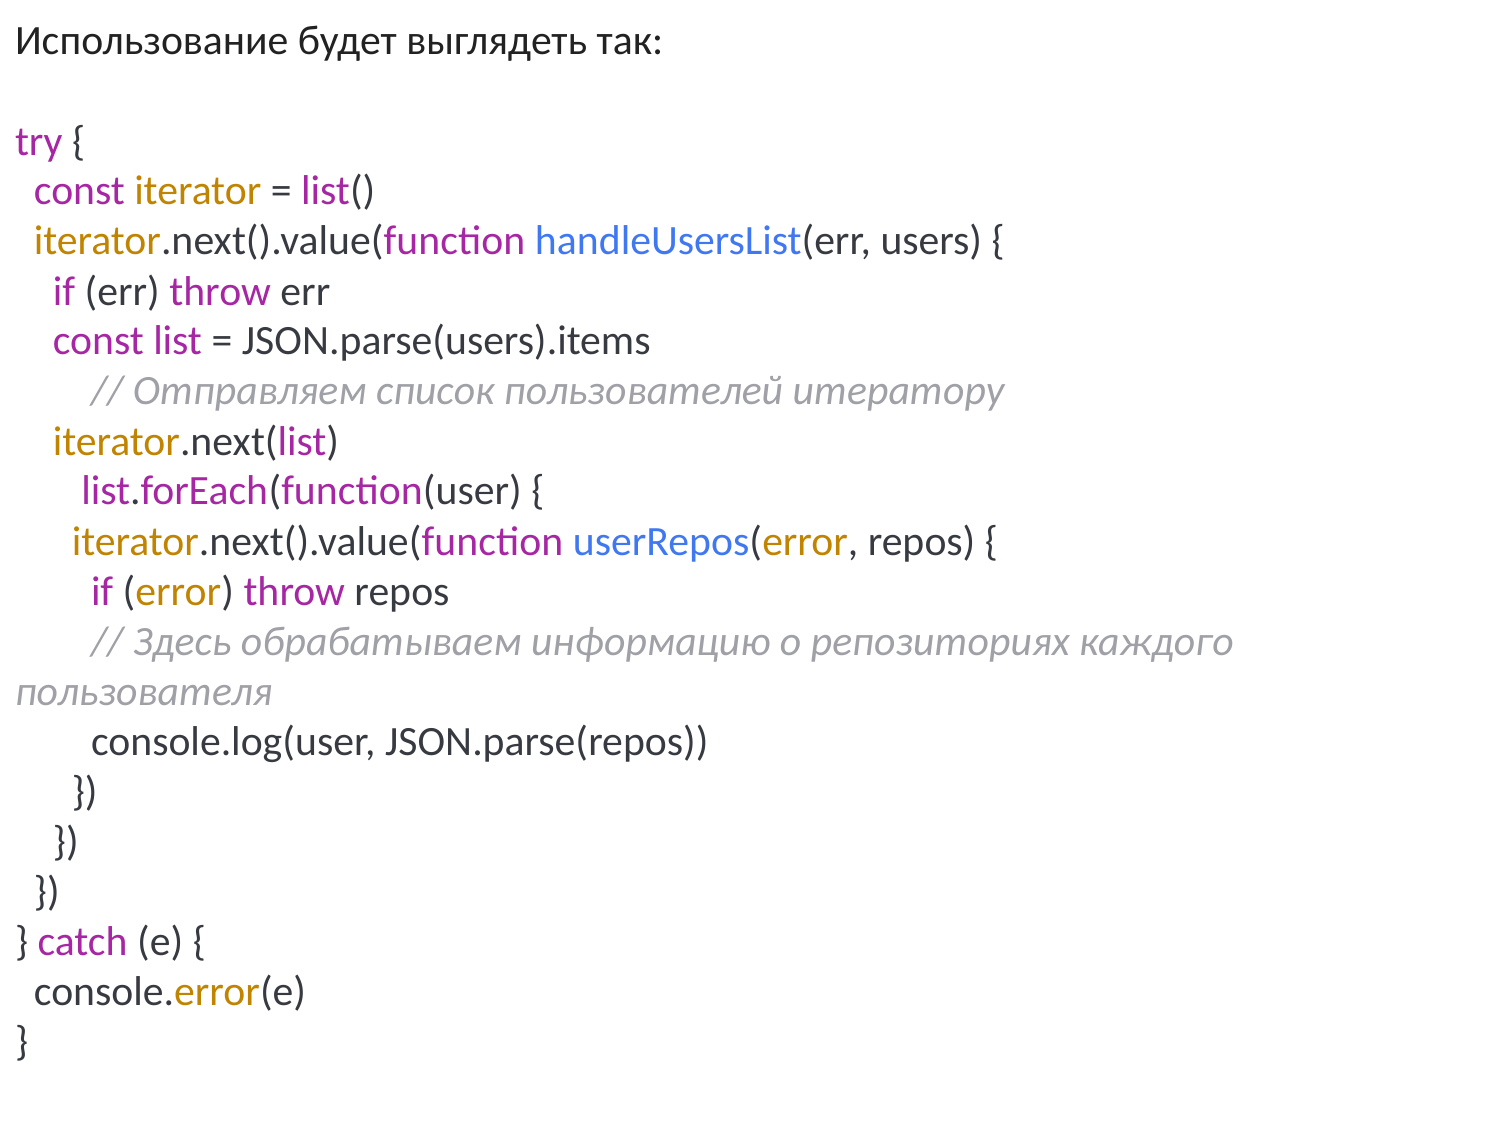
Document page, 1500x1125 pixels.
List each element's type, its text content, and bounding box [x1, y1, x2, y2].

text_box Использование будет выглядеть так: try { const iterator = list() iterator.next().value(function handleUsersList(err, users) { if (err) throw err const list = JSON.parse(users).items // Отправляем список пользователей итератору iterator.next(list) list.forEach(function(user) { iterator.next().value(function userRepos(error, repos) { if (error) throw repos // Здесь обрабатываем информацию о репозиториях каждого пользователя console.log(user, JSON.parse(repos)) }) }) }) } catch (e) { console.error(e) } [0, 5, 1500, 1125]
